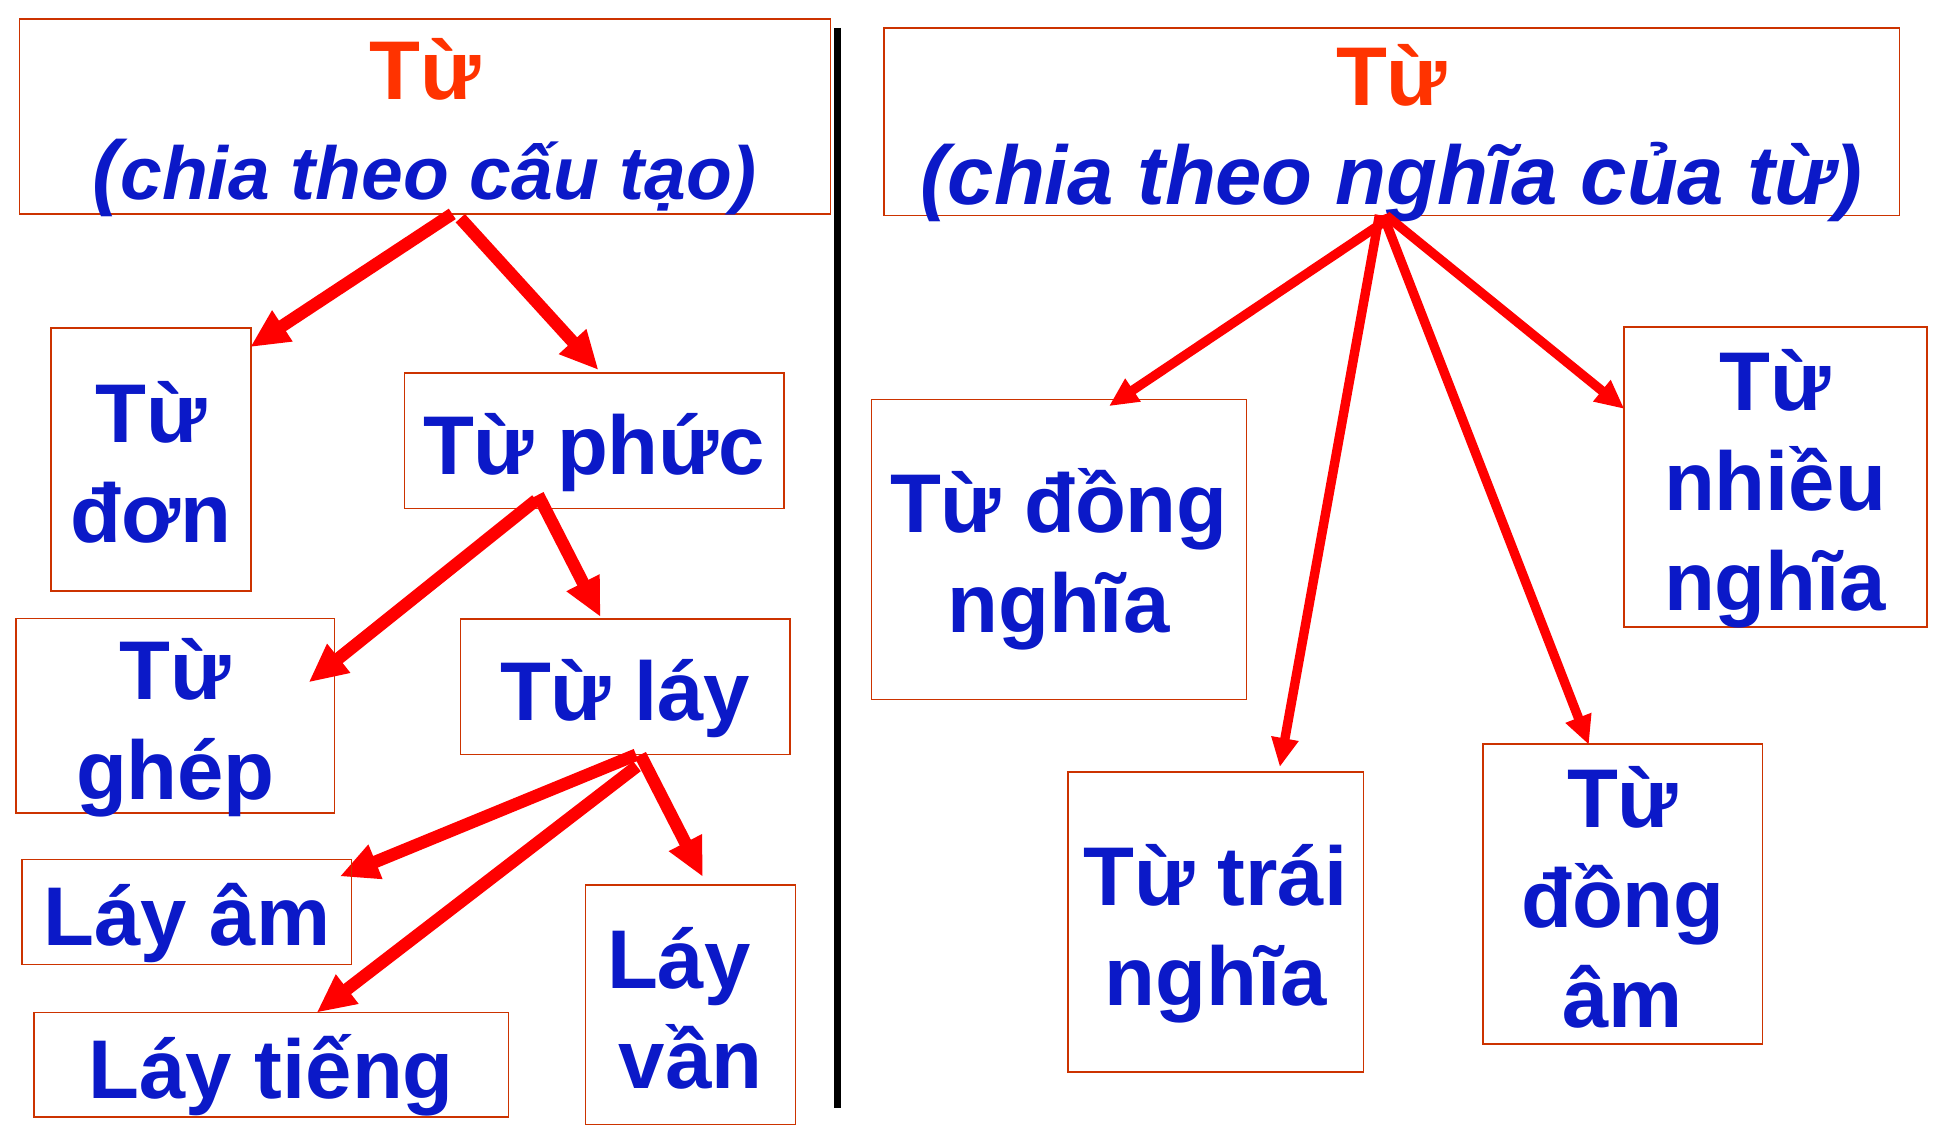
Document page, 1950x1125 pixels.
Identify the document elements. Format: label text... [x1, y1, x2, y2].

text_box Từ (chia theo nghĩa của từ) [883, 27, 1900, 216]
text_box [537, 494, 601, 617]
text_box [1276, 215, 1380, 767]
text_box [1383, 214, 1590, 745]
text_box Từ đồng âm [1483, 743, 1763, 1044]
text_box Từ phức [404, 372, 784, 509]
text_box [1386, 215, 1624, 409]
text_box Từ đơn [51, 328, 251, 591]
text_box Từ đồng nghĩa [871, 399, 1247, 700]
text_box Từ (chia theo cấu tạo) [19, 18, 831, 214]
text_box [1109, 226, 1377, 406]
text_box [317, 766, 638, 1012]
text_box [251, 213, 453, 347]
text_box Láy vần [585, 884, 796, 1125]
text_box Từ láy [460, 618, 790, 755]
text_box Từ trái nghĩa [1068, 771, 1364, 1072]
text_box [309, 500, 537, 682]
text_box Từ ghép [16, 618, 335, 813]
text_box [640, 754, 703, 877]
text_box Từ nhiều nghĩa [1623, 326, 1927, 627]
text_box Láy âm [22, 859, 352, 965]
text_box [460, 218, 598, 370]
text_box Láy tiếng [33, 1012, 509, 1118]
